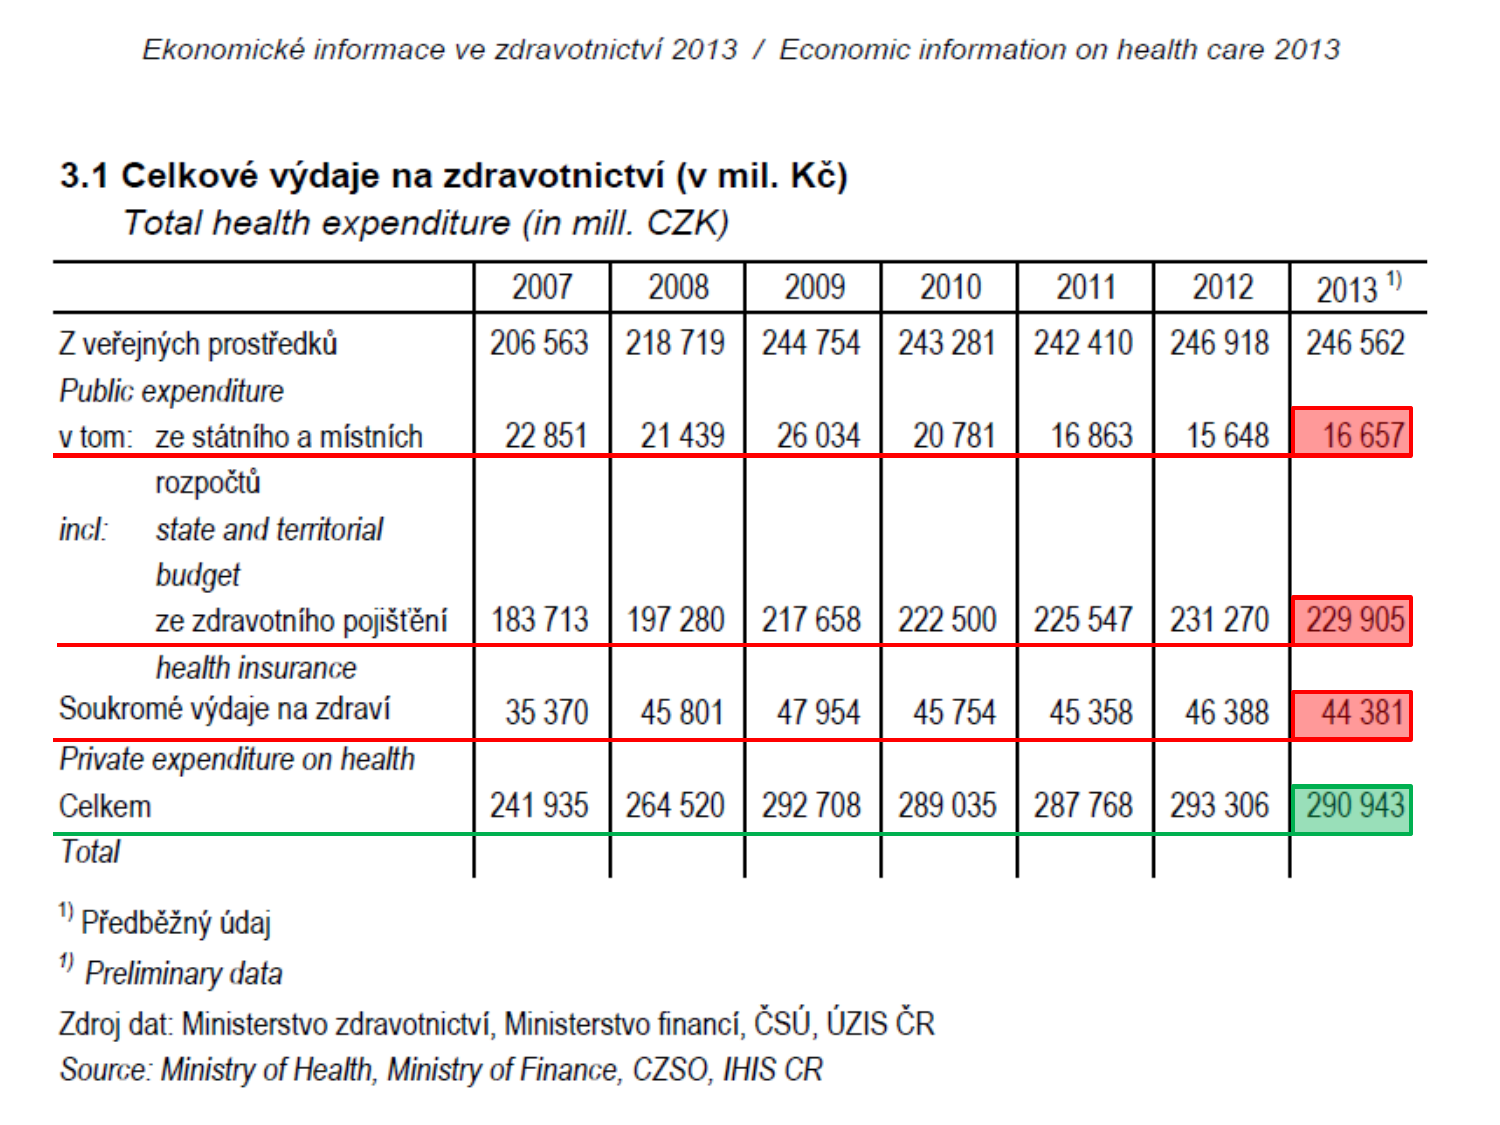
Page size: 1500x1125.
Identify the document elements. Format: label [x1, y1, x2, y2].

picture [29, 18, 1428, 1095]
